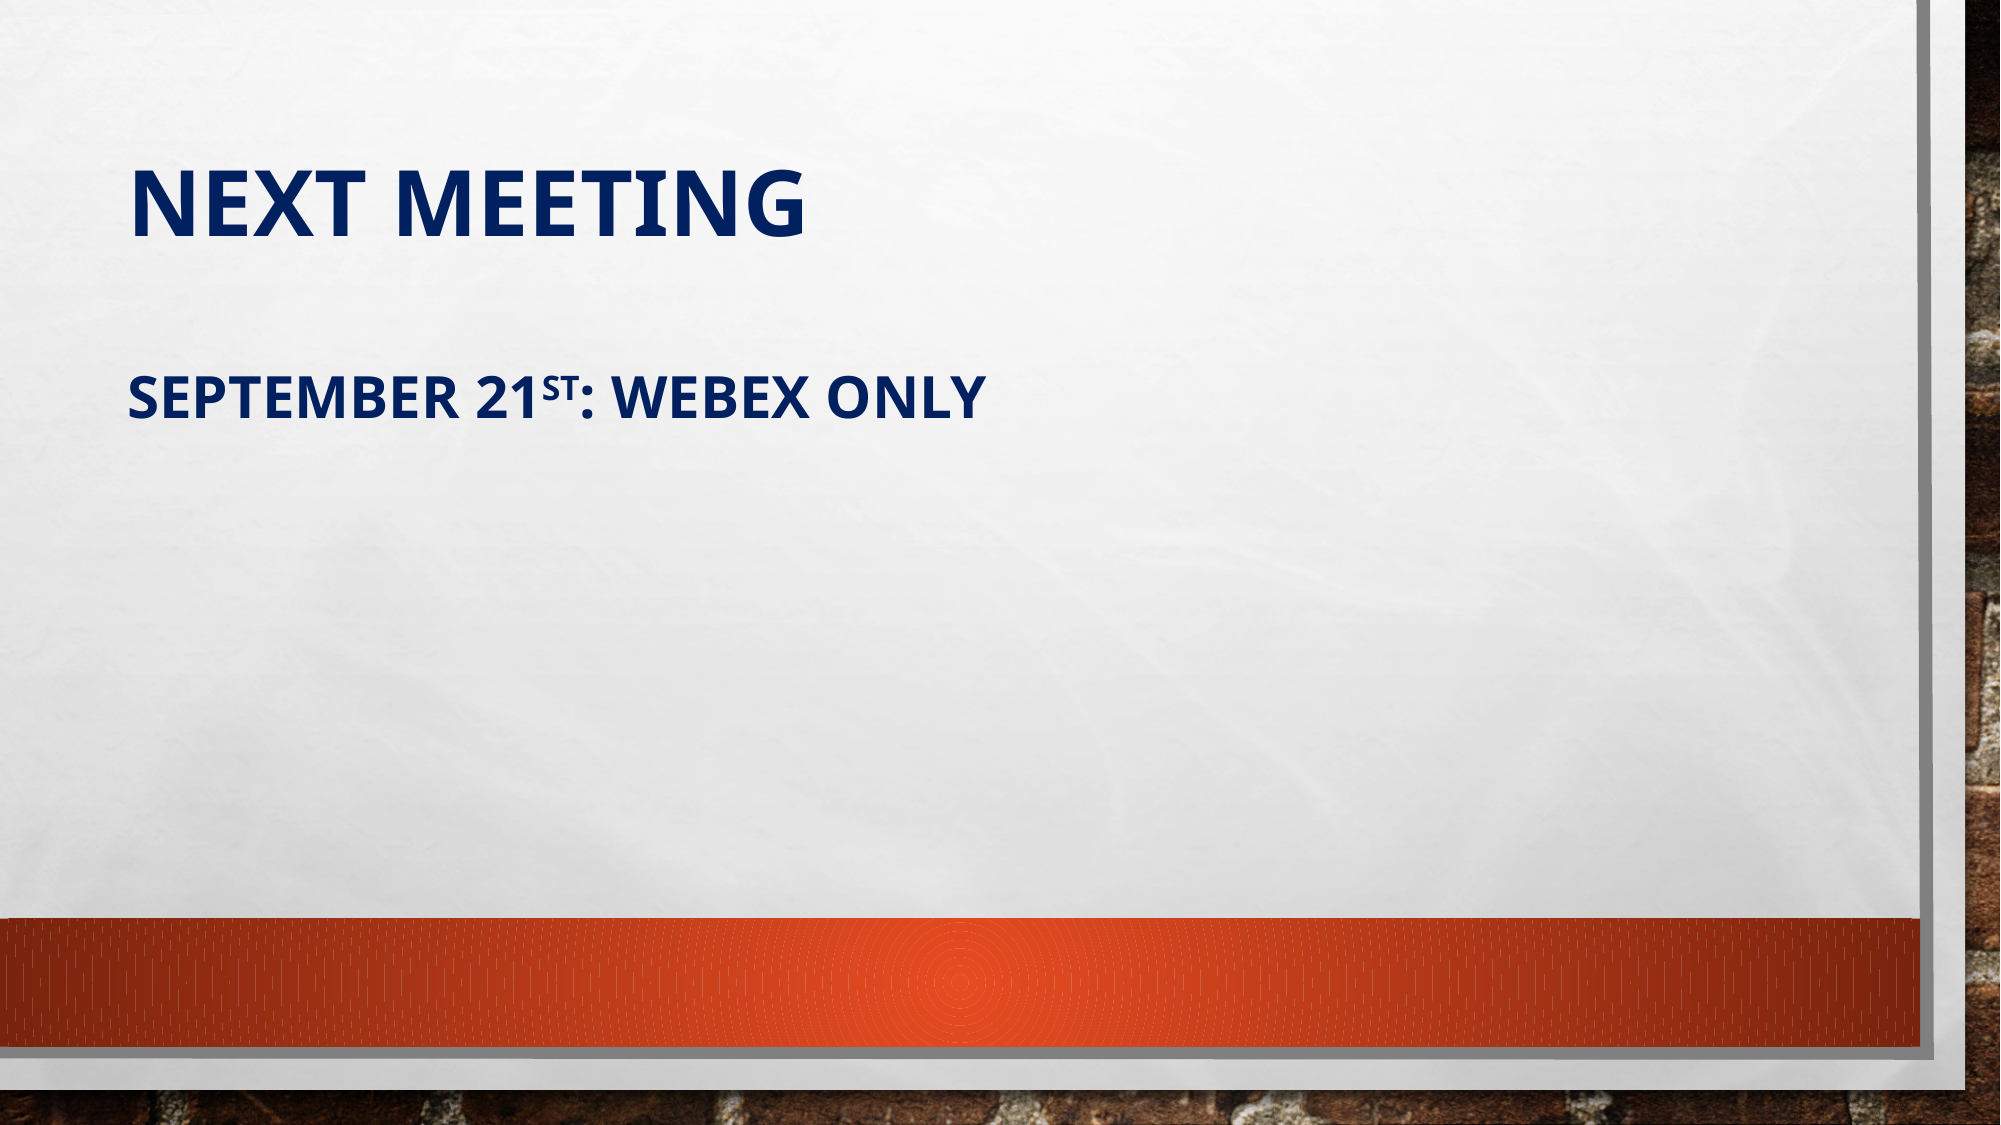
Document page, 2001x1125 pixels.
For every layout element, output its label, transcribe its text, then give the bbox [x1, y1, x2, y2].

picture [0, 0, 2000, 1125]
list September 21st: Webex Only [112, 338, 1818, 882]
title Next Meeting [112, 112, 1818, 302]
